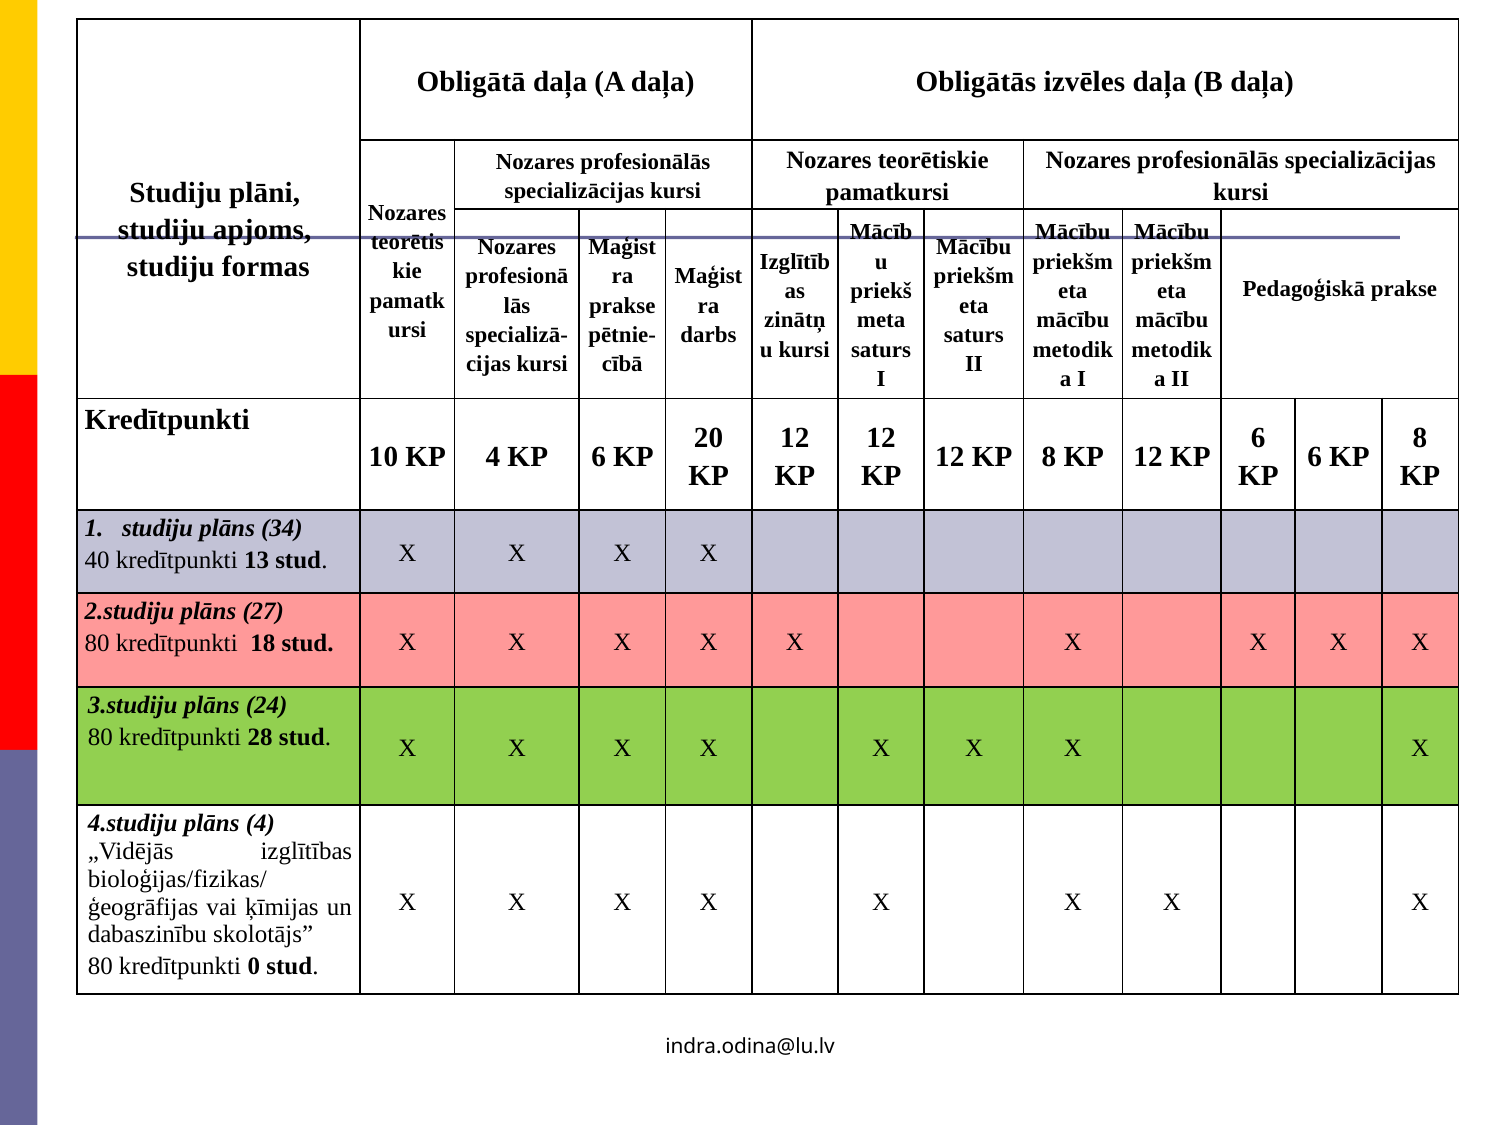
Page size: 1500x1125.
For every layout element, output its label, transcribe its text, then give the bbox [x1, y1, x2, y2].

table_cell [925, 594, 1023, 686]
table_cell X [361, 511, 454, 592]
table_cell 12 KP [839, 399, 923, 509]
table_cell 6 KP [1296, 399, 1381, 509]
table_cell [1024, 511, 1122, 592]
table_cell Nozares profesionālās specializā- cijas kursi [455, 210, 578, 398]
table_cell [1296, 806, 1381, 993]
table_cell Nozares teorētiskie pamatkursi [753, 141, 1023, 208]
table_cell Nozares profesionālās specializācijas kursi [1024, 141, 1458, 208]
table_cell Maģistra prakse pētnie- cībā [580, 210, 665, 398]
table_cell X [666, 688, 751, 804]
table_cell [753, 688, 837, 804]
table_cell Nozares teorētiskie pamatkursi [361, 141, 454, 398]
table_cell 12 KP [1123, 399, 1220, 509]
table_header Obligātās izvēles daļa (B daļa) [753, 20, 1458, 139]
table_cell [839, 594, 923, 686]
table_cell X [839, 806, 923, 993]
table_cell Maģistra darbs [666, 210, 751, 398]
table_cell 3.studiju plāns (24) 80 kredītpunkti 28 stud. [78, 688, 359, 804]
table_cell 2.studiju plāns (27) 80 kredītpunkti 18 stud. [78, 594, 359, 686]
table_cell [1222, 688, 1294, 804]
table_cell 4 KP [455, 399, 578, 509]
table_cell X [361, 688, 454, 804]
table_cell Kredītpunkti [78, 399, 359, 509]
table_cell Mācību priekšmeta saturs I [839, 210, 923, 398]
table_cell X [580, 594, 665, 686]
table_cell X [666, 594, 751, 686]
table_header Obligātā daļa (A daļa) [361, 20, 751, 139]
table_cell 4.studiju plāns (4) „Vidējās izglītības bioloģijas/fizikas/ ģeogrāfijas vai ķīmijas un dabaszinību skolotājs” 80 kredītpunkti 0 stud. [78, 806, 359, 993]
table_cell X [1383, 806, 1458, 993]
table_cell [925, 806, 1023, 993]
table_cell X [1024, 594, 1122, 686]
table_cell studiju plāns (34) 40 kredītpunkti 13 stud. [78, 511, 359, 592]
table_cell X [1383, 594, 1458, 686]
table_cell [1222, 806, 1294, 993]
table_cell [1296, 511, 1381, 592]
table_cell X [580, 511, 665, 592]
table_cell X [361, 806, 454, 993]
table_cell X [1123, 806, 1220, 993]
table_cell [1222, 511, 1294, 592]
table_cell [1123, 594, 1220, 686]
table_cell Mācību priekšmeta mācību metodika II [1123, 210, 1220, 398]
table_cell X [1024, 688, 1122, 804]
table_cell X [1024, 806, 1122, 993]
table_cell 8 KP [1383, 399, 1458, 509]
table_cell [925, 511, 1023, 592]
table_cell Pedagoģiskā prakse [1222, 210, 1458, 398]
table_cell X [839, 688, 923, 804]
table_cell Mācību priekšmeta mācību metodika I [1024, 210, 1122, 398]
table_cell Mācību priekšmeta saturs II [925, 210, 1023, 398]
table_cell [1123, 511, 1220, 592]
text_box [194, 268, 225, 330]
footer indra.odina@lu.lv [512, 1024, 988, 1101]
table_cell X [580, 688, 665, 804]
table_cell [753, 806, 837, 993]
table_header Studiju plāni, studiju apjoms, studiju formas [78, 20, 359, 398]
table_cell 8 KP [1024, 399, 1122, 509]
table_cell 20 KP [666, 399, 751, 509]
table_cell X [1296, 594, 1381, 686]
table_cell [753, 511, 837, 592]
table_cell [1296, 688, 1381, 804]
table_cell 6 KP [1222, 399, 1294, 509]
table_cell X [455, 594, 578, 686]
table_cell 6 KP [580, 399, 665, 509]
table_cell X [666, 806, 751, 993]
table_cell X [925, 688, 1023, 804]
table_cell [839, 511, 923, 592]
table_cell X [1383, 688, 1458, 804]
table_cell X [753, 594, 837, 686]
table_cell [1383, 511, 1458, 592]
table_cell X [580, 806, 665, 993]
table_cell X [1222, 594, 1294, 686]
table_cell Nozares profesionālās specializācijas kursi [455, 141, 751, 208]
table_cell 12 KP [753, 399, 837, 509]
table_cell Izglītības zinātņu kursi [753, 210, 837, 398]
table_cell [1123, 688, 1220, 804]
table_cell X [455, 688, 578, 804]
table_cell X [455, 511, 578, 592]
table_cell 10 KP [361, 399, 454, 509]
table_cell 12 KP [925, 399, 1023, 509]
table_cell X [666, 511, 751, 592]
table_cell X [455, 806, 578, 993]
table_cell X [361, 594, 454, 686]
